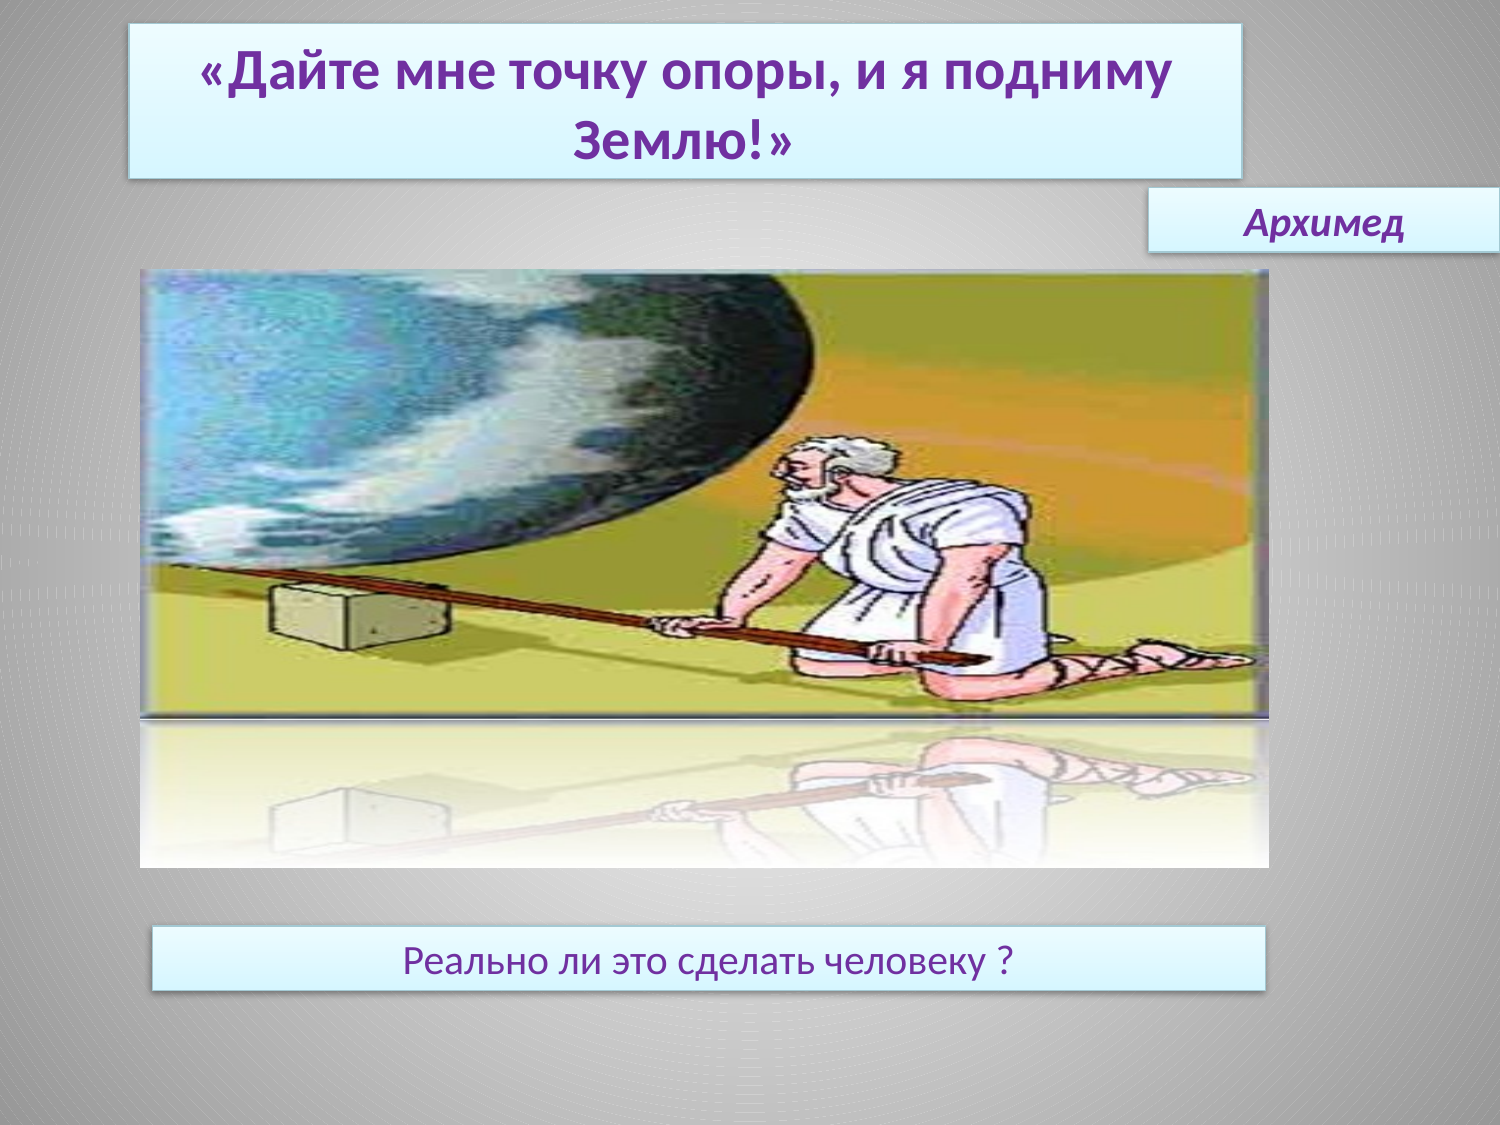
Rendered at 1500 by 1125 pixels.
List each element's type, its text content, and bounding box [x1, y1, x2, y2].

text_box Архимед [1148, 187, 1500, 253]
picture [140, 269, 1269, 868]
text_box Реально ли это сделать человеку ? [152, 925, 1266, 991]
text_box «Дайте мне точку опоры, и я подниму Землю!» [128, 23, 1243, 179]
